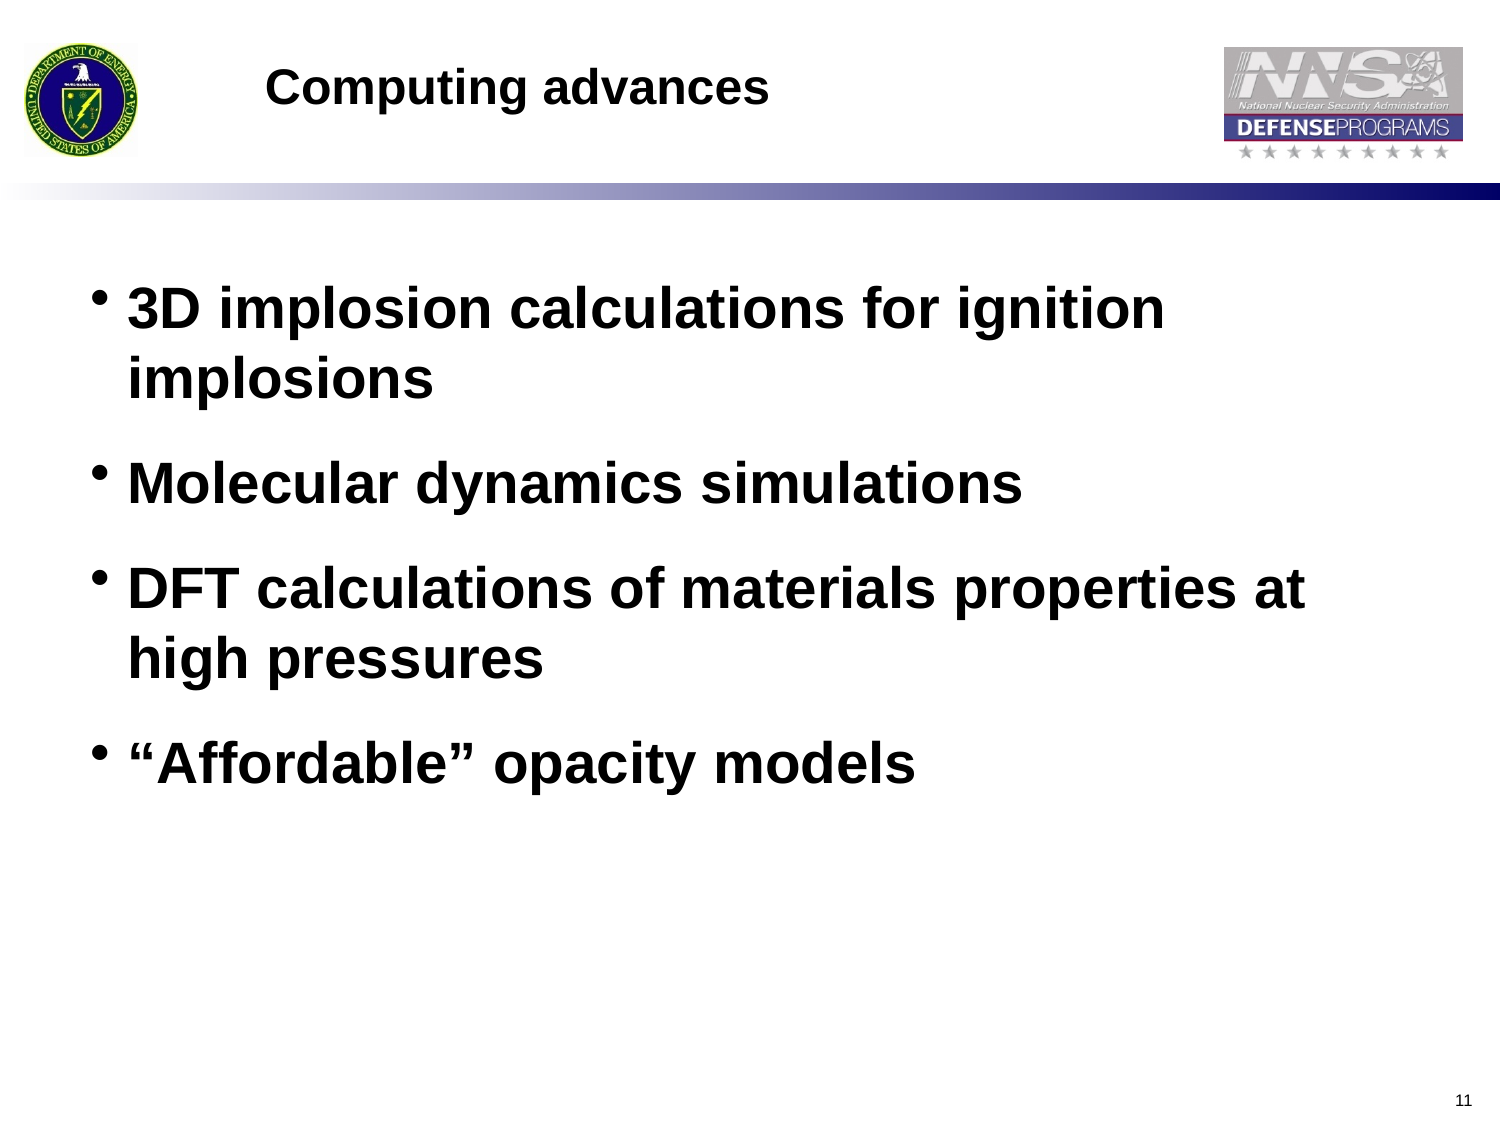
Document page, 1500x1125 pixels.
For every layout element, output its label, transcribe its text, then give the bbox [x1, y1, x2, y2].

picture [1224, 47, 1463, 166]
picture [24, 43, 138, 157]
list 3D implosion calculations for ignition implosions Molecular dynamics simulations DFT calculations of materials properties at high pressures “Affordable” opacity models [74, 262, 1363, 1006]
title Computing advances [249, 53, 1250, 123]
